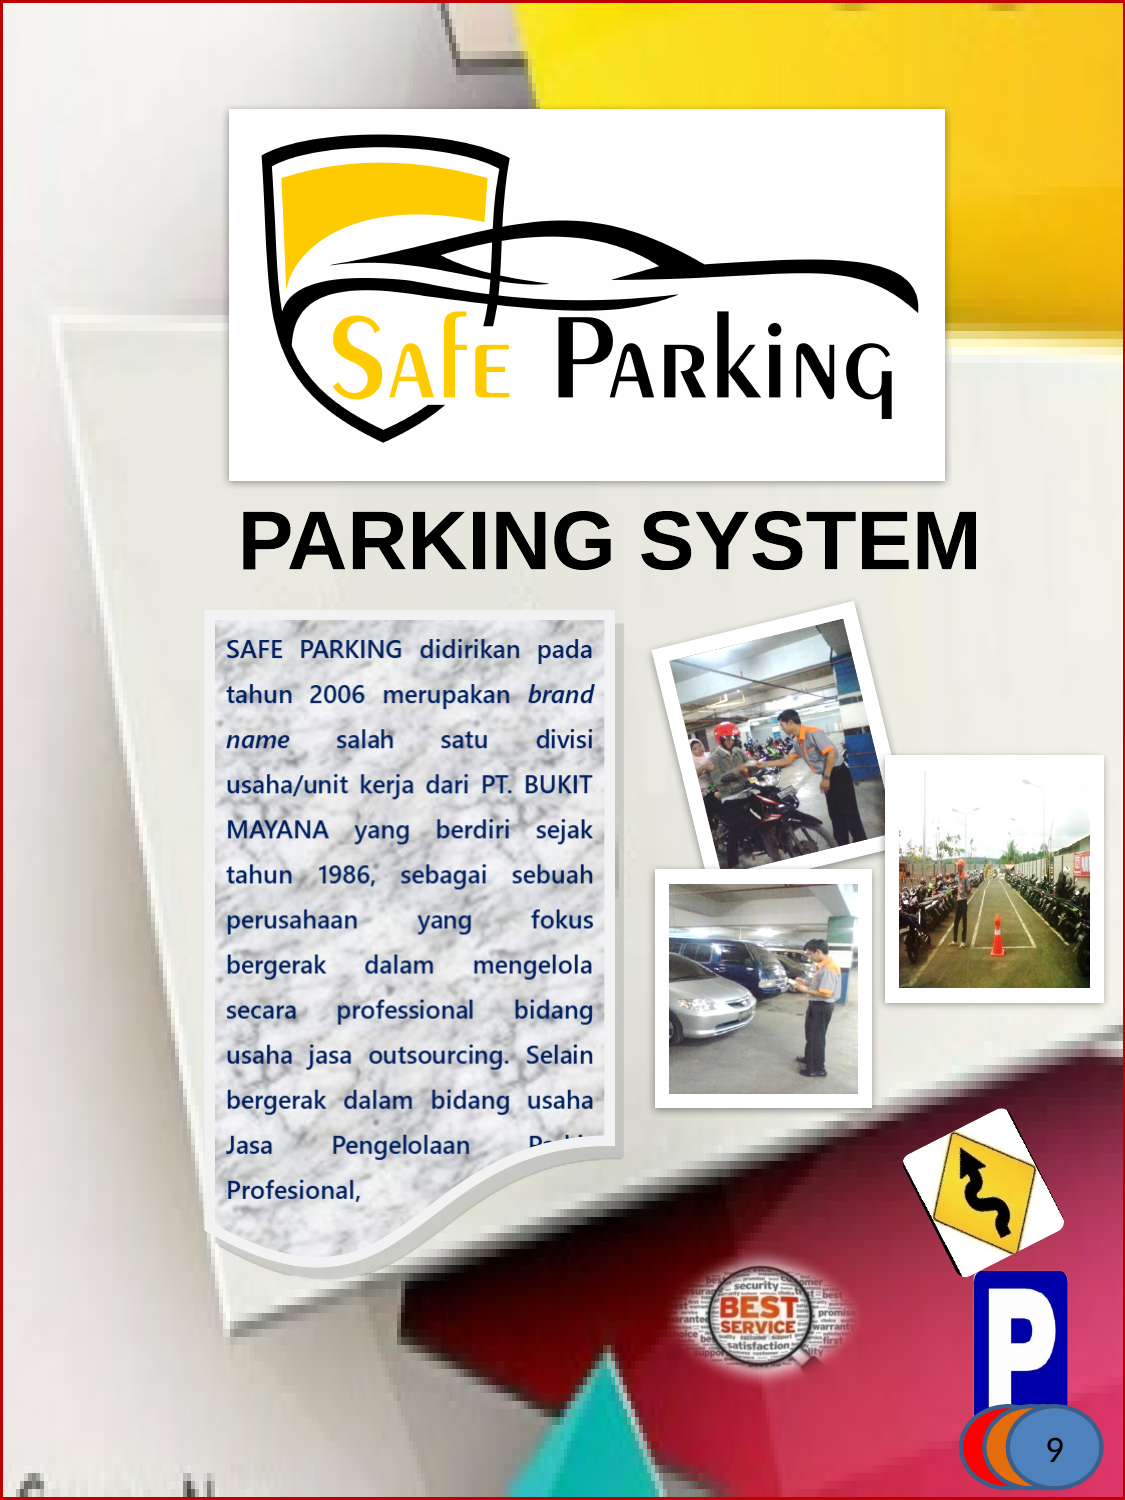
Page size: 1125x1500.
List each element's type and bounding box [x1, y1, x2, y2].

text_box [960, 1406, 1102, 1489]
picture [0, 0, 1125, 1497]
